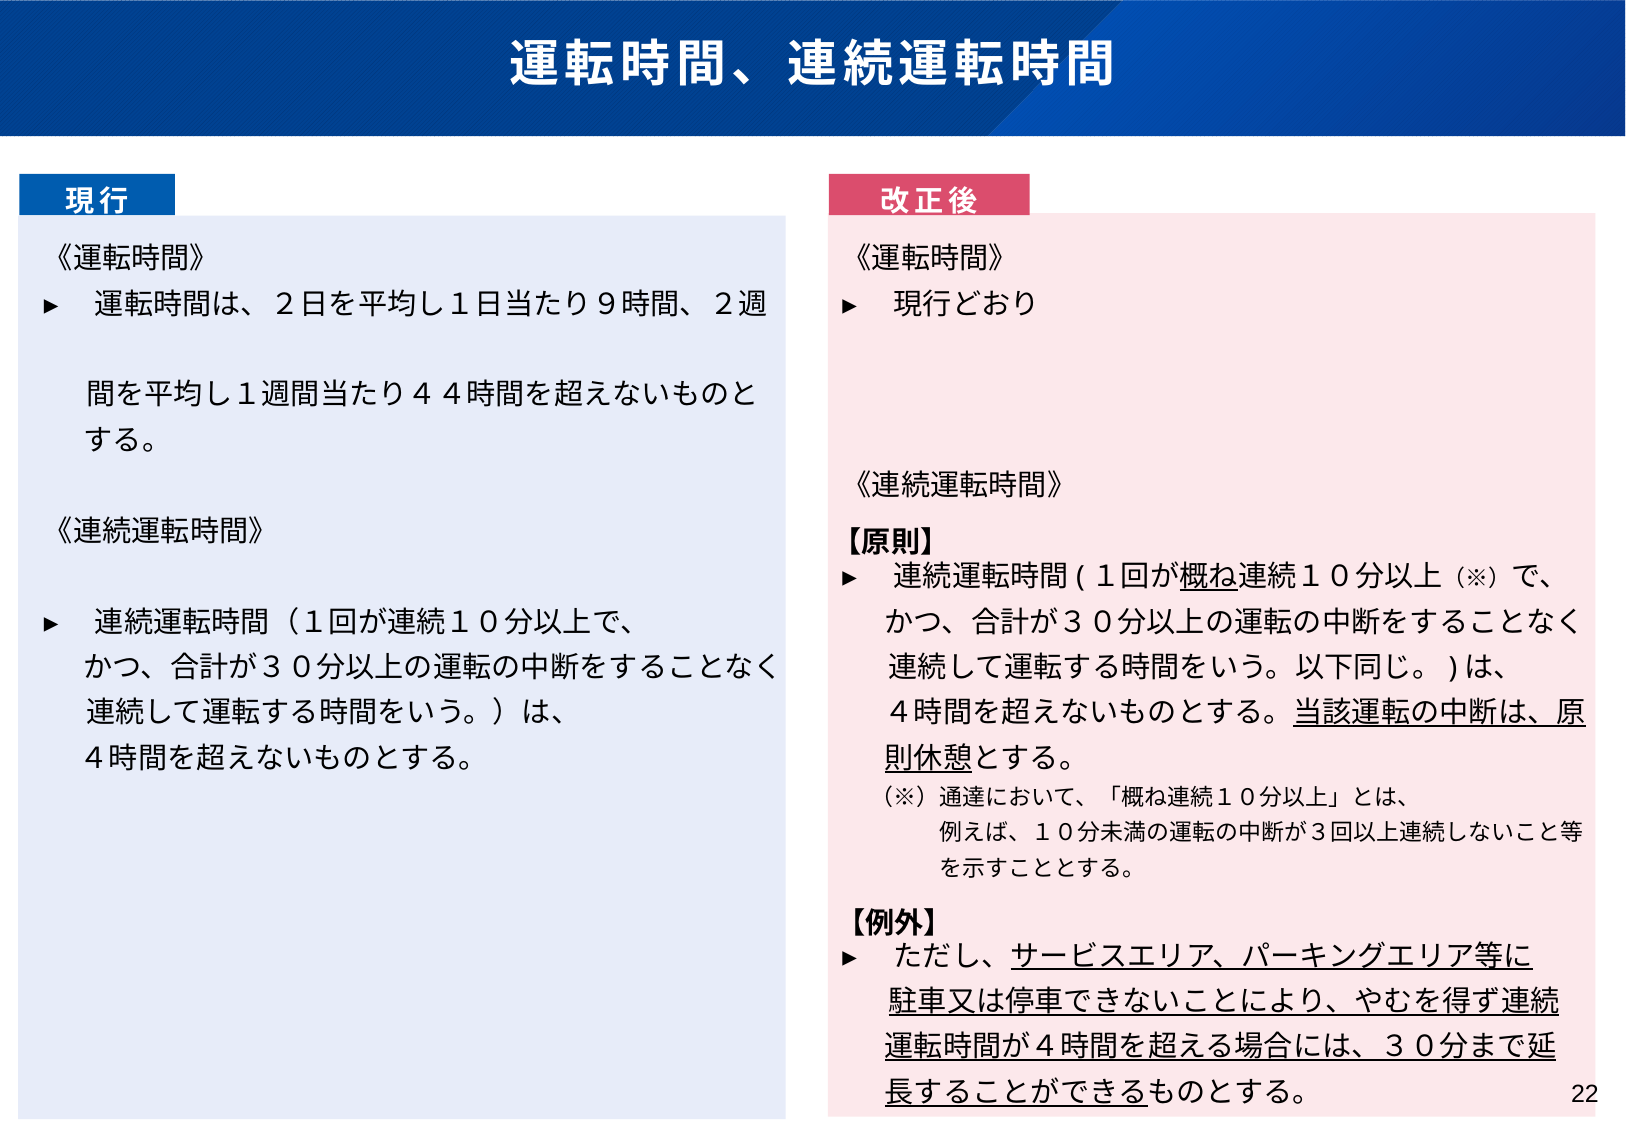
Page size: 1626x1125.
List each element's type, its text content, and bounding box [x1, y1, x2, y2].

text_box 現行 [19, 173, 175, 216]
title 運転時間、連続運転時間 [0, 0, 1625, 131]
text_box [17, 215, 787, 1120]
text_box 【例外】 [821, 889, 968, 947]
text_box 改正後 [828, 173, 1030, 216]
text_box 《運転時間》 ▸ 現行どおり 《連続運転時間》 ▸ 連続運転時間(１回が概ね連続１０分以上（※）で、 かつ、合計が３０分以上の運転の中断をすることなく 連続して運転する時間をいう。以下同じ。)は、 ４時間を超えないものとする。当該運転の中断は、原 則休憩とする。 （※）通達において、「概ね連続１０分以上」とは、 例えば、１０分未満の運転の中断が３回以上連続しないこと等 を示すこととする。 ▸ ただし、サービスエリア、パーキングエリア等に 駐車又は停車できないことにより、やむを得ず連続 運転時間が４時間を超える場合には、３０分まで延 長することができるものとする。 [827, 221, 1616, 1125]
text_box [827, 212, 1596, 221]
text_box 《運転時間》 ▸ 運転時間は、２日を平均し１日当たり９時間、２週 間を平均し１週間当たり４４時間を超えないものと する。 《連続運転時間》 ▸ 連続運転時間（１回が連続１０分以上で、 かつ、合計が３０分以上の運転の中断をすることなく 連続して運転する時間をいう。）は、 ４時間を超えないものとする。 [29, 221, 815, 873]
text_box 【原則】 [817, 508, 965, 566]
